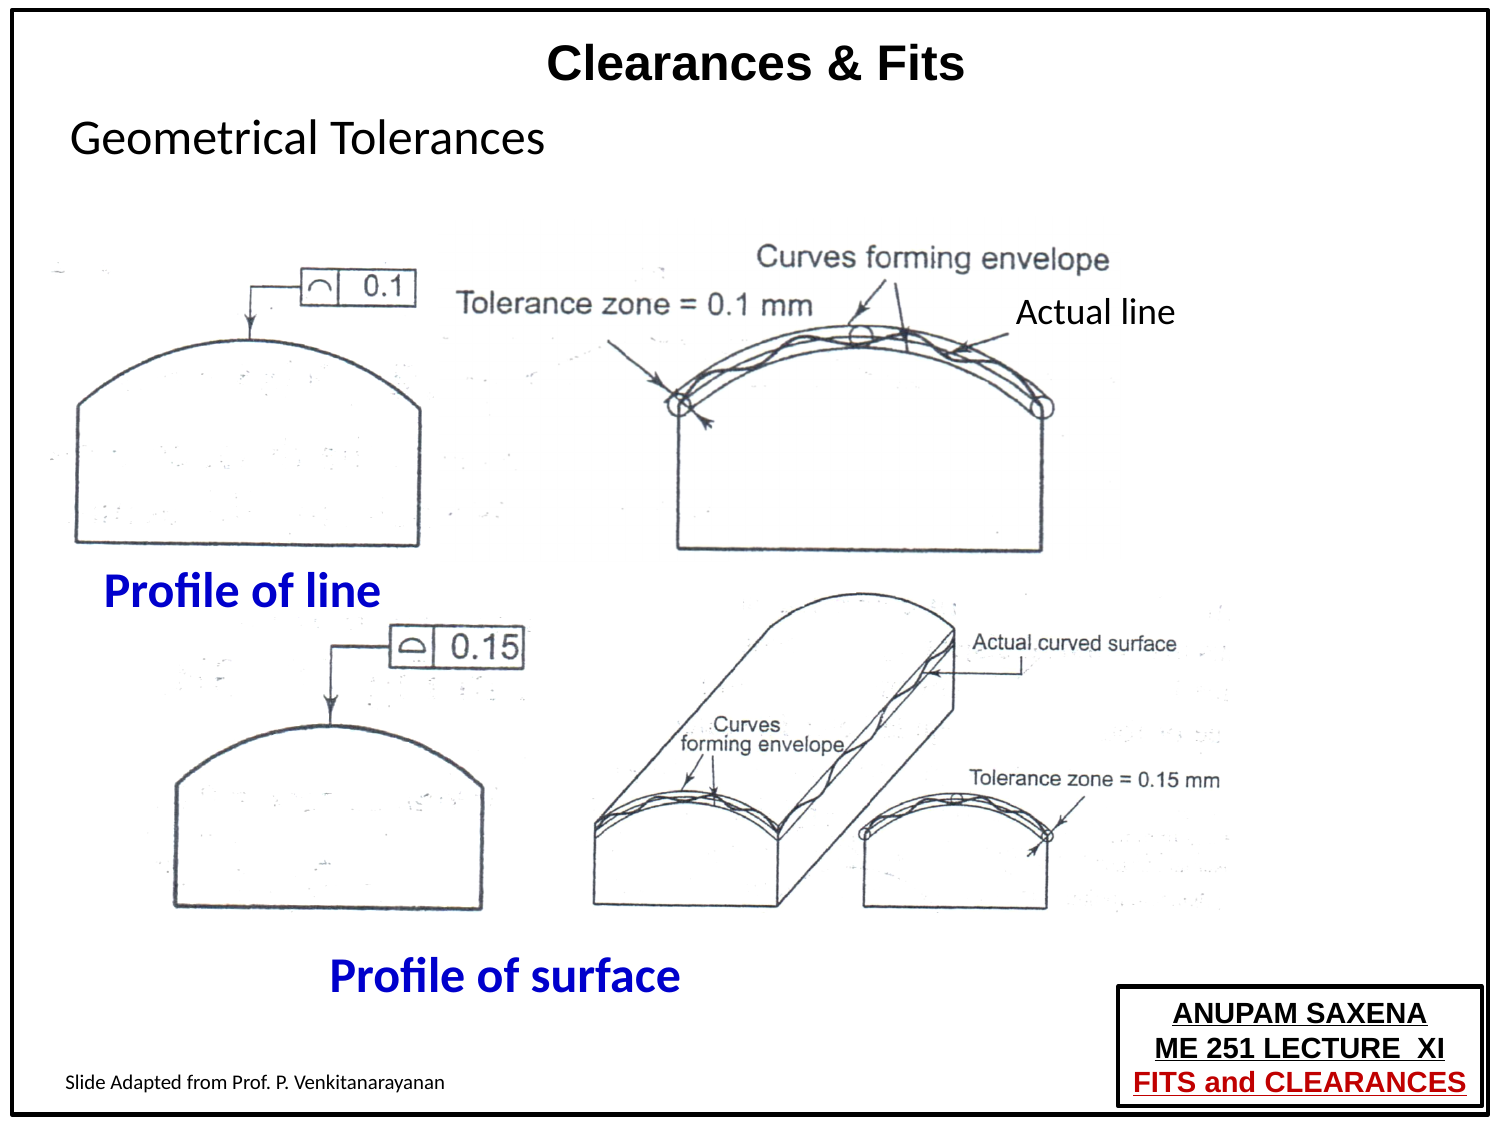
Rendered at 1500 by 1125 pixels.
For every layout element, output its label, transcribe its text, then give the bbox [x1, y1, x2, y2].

text_box Profile of surface [314, 934, 697, 1010]
picture [49, 262, 434, 551]
text_box Actual line [1124, 280, 1192, 340]
picture [147, 616, 534, 918]
text_box Slide Adapted from Prof. P. Venkitanarayanan [50, 1060, 461, 1101]
text_box Profile of line [89, 558, 397, 625]
picture [584, 587, 1230, 914]
title Geometrical Tolerances [50, 82, 566, 187]
picture [439, 217, 1121, 562]
